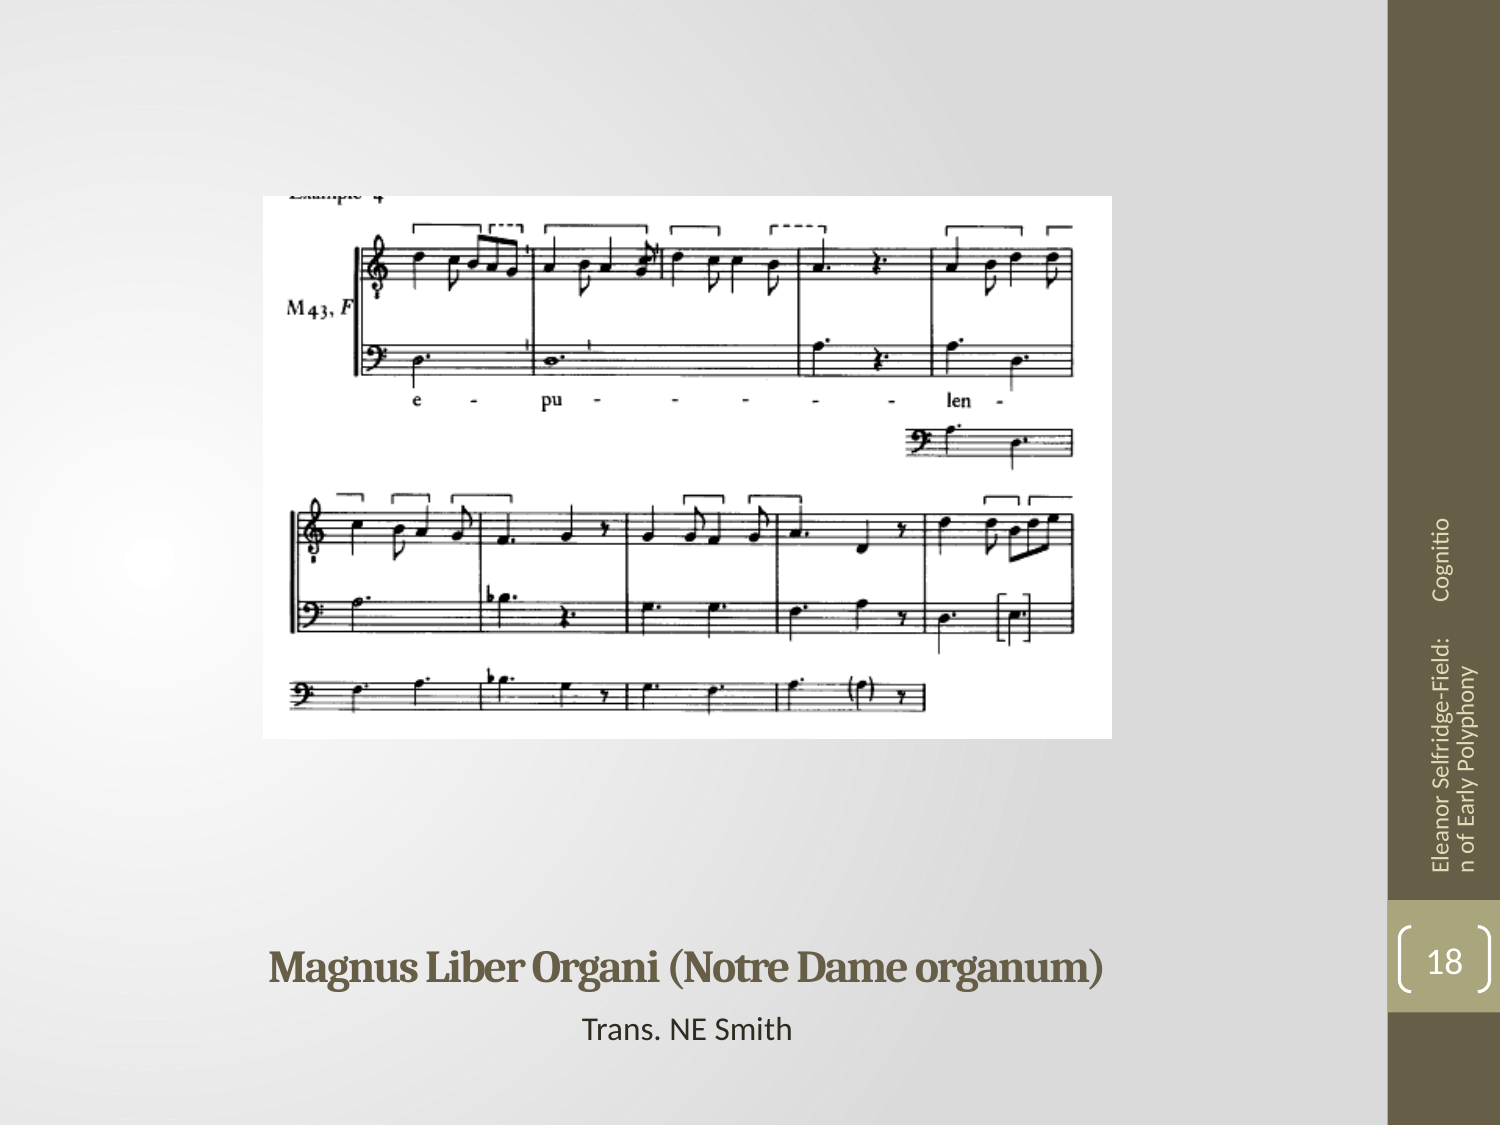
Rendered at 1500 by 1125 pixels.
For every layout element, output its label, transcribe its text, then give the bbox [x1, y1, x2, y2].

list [262, 196, 1113, 740]
list Trans. NE Smith [50, 999, 1325, 1100]
slide_number 18 [1397, 925, 1492, 994]
footer Eleanor Selfridge-Field: Cognition of Early Polyphony [1408, 500, 1469, 889]
title Magnus Liber Organi (Notre Dame organum) [50, 901, 1325, 999]
